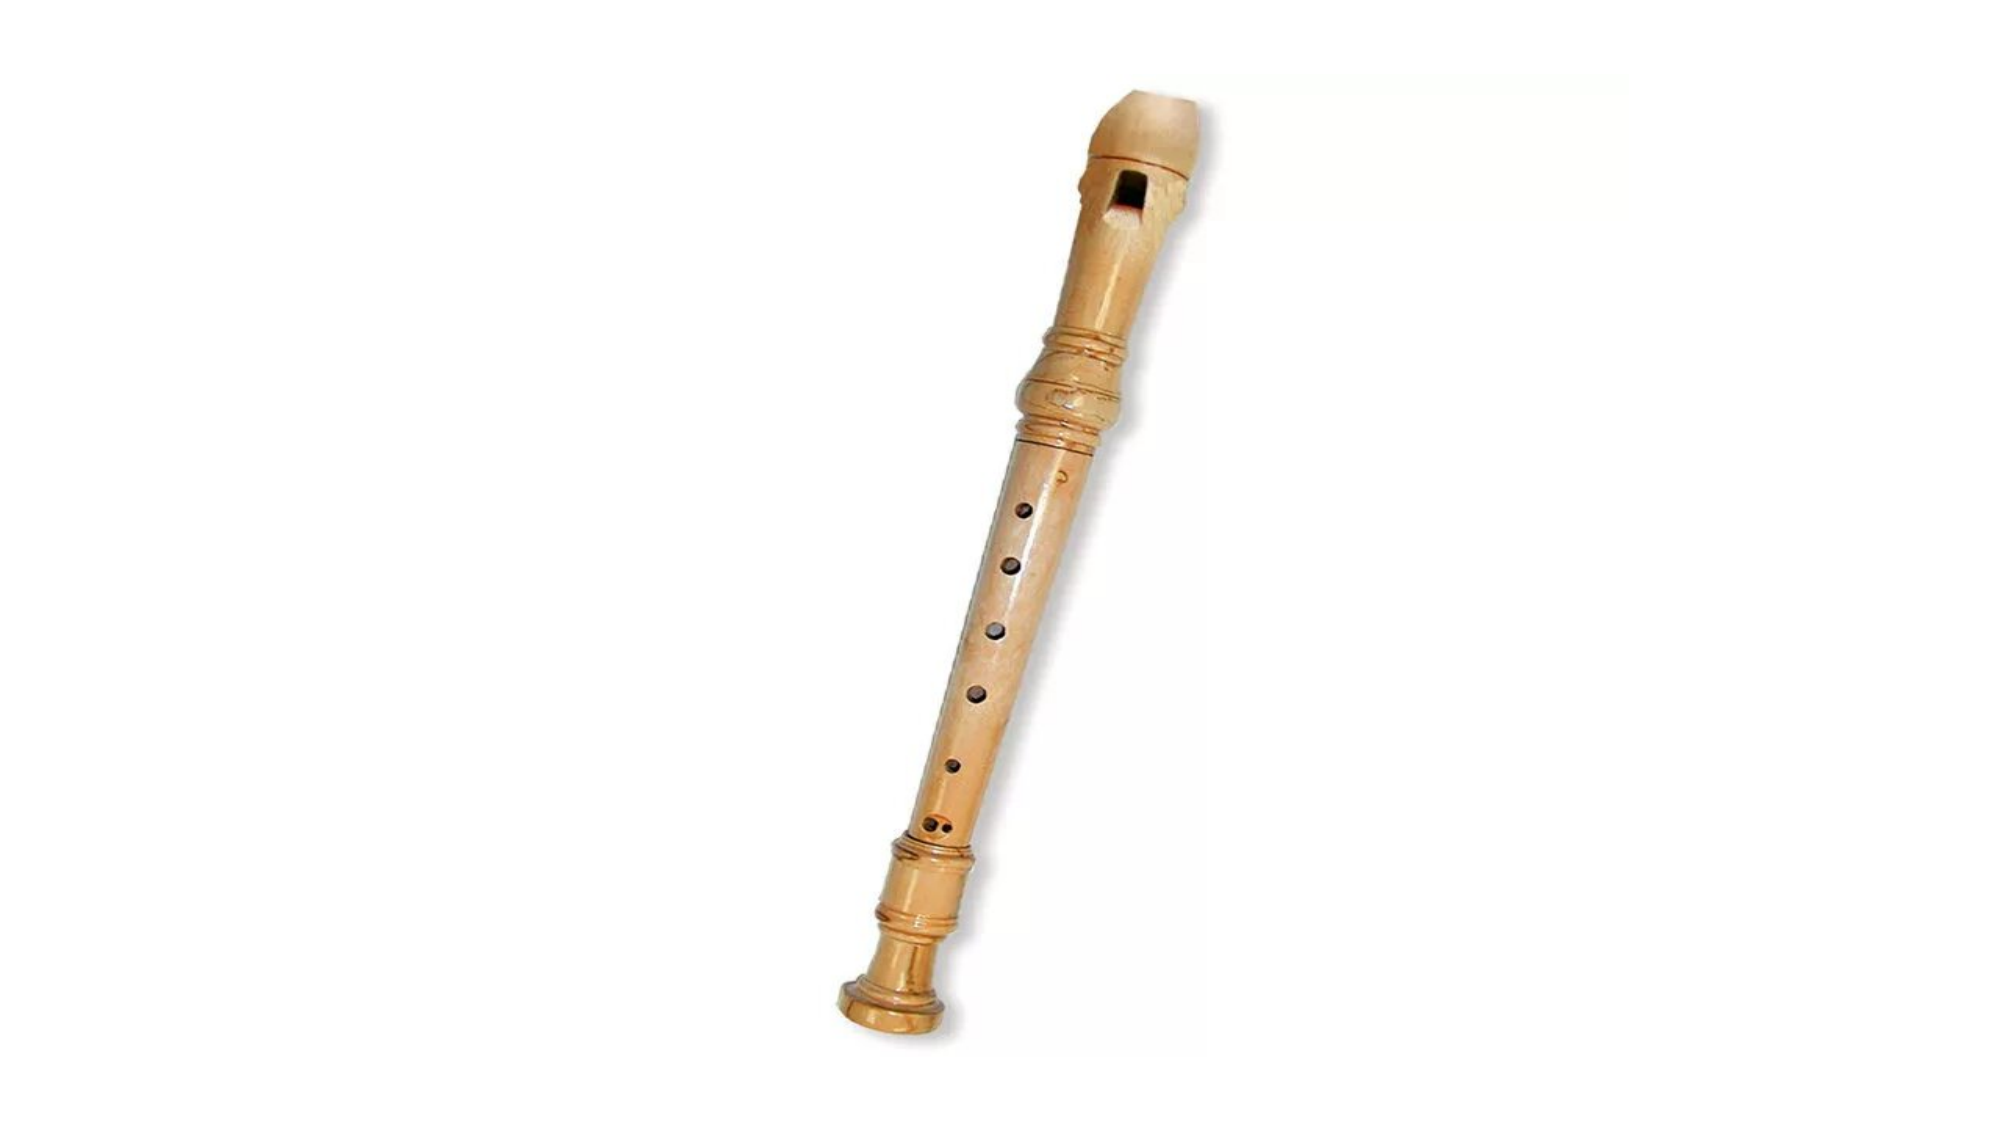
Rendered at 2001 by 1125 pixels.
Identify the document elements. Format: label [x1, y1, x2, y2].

picture [456, 74, 1629, 1058]
